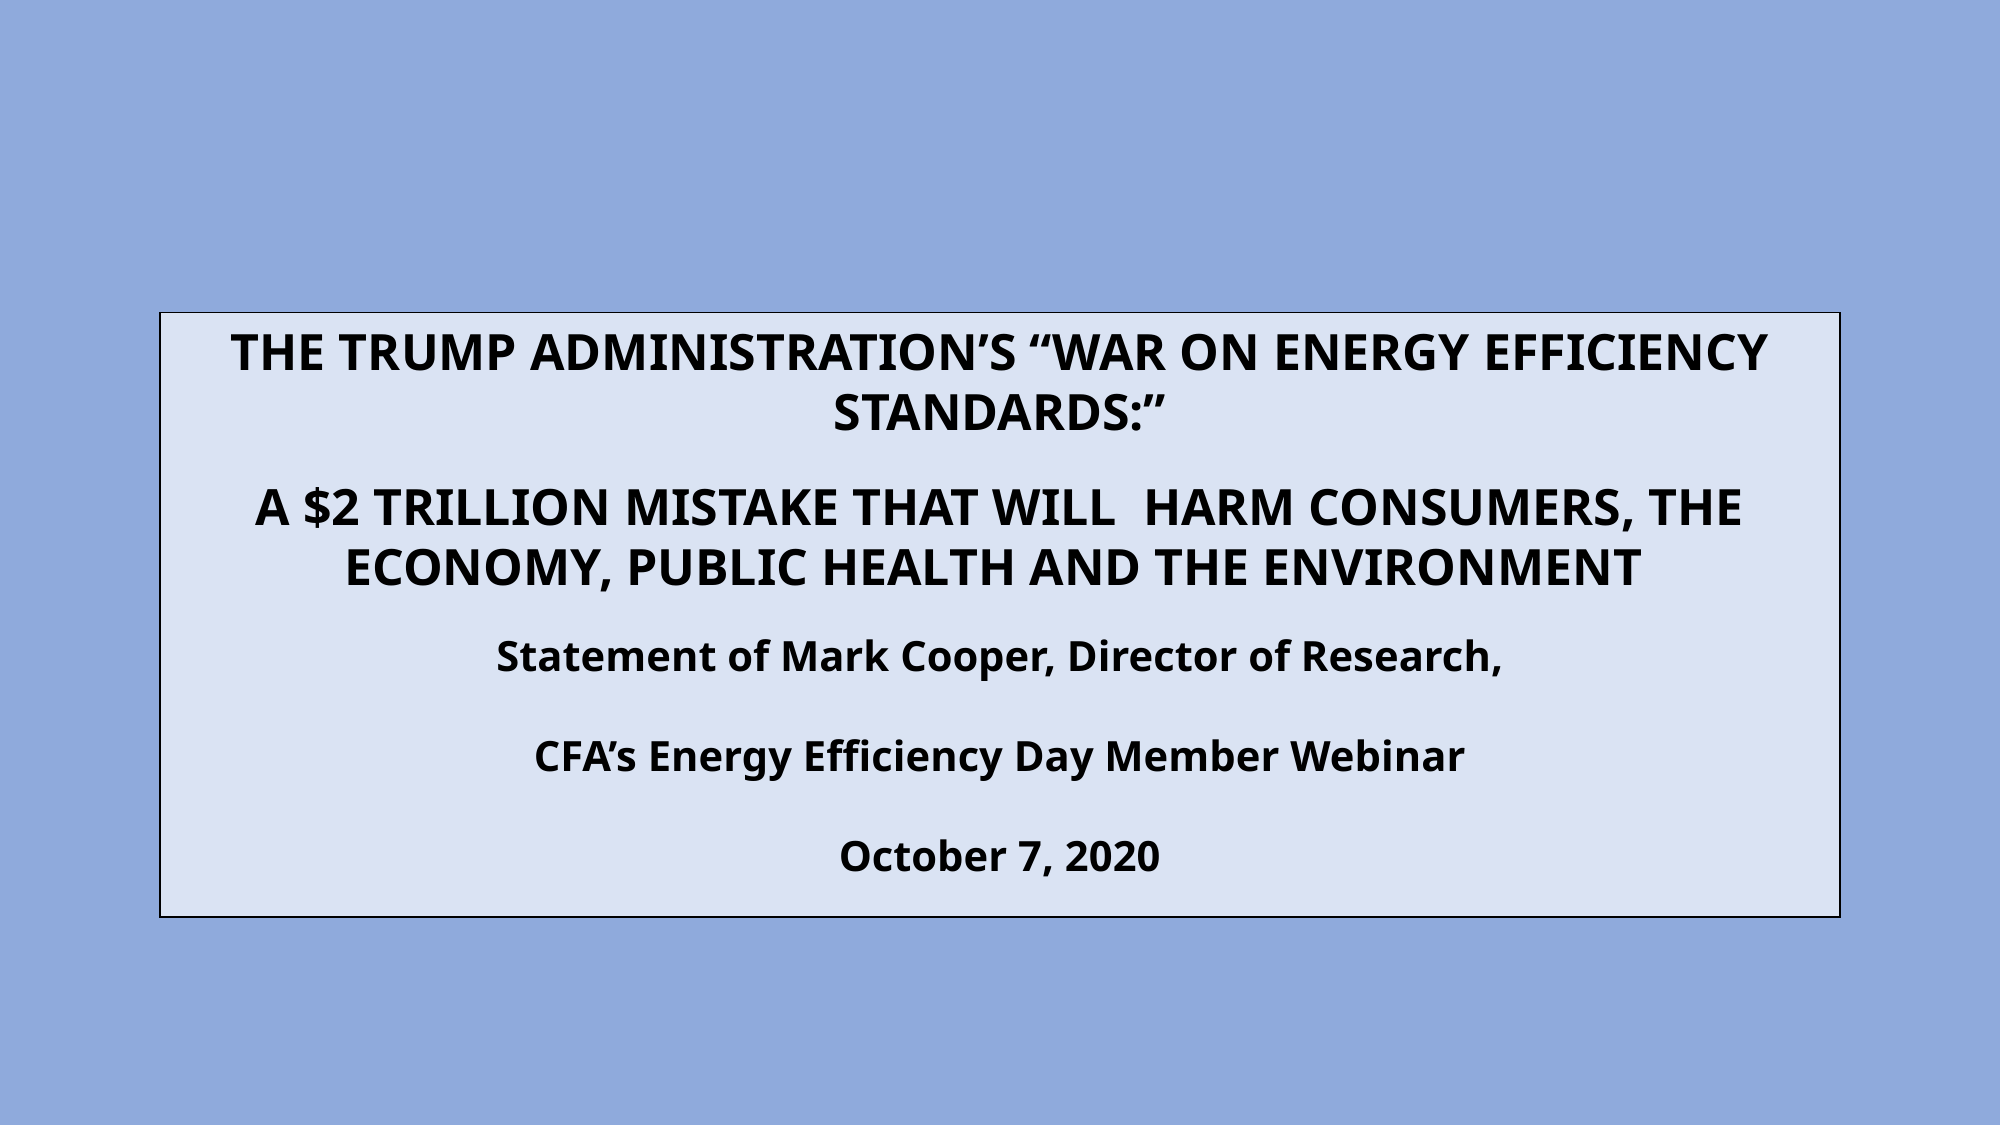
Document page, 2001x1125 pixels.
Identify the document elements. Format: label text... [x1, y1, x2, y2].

text_box The Trump Administration’s “War on Energy Efficiency Standards:” A $2 Trillion Mistake that Will Harm Consumers, the Economy, Public Health and the Environment Statement of Mark Cooper, Director of Research, CFA’s Energy Efficiency Day Member Webinar October 7, 2020 [159, 312, 1840, 917]
